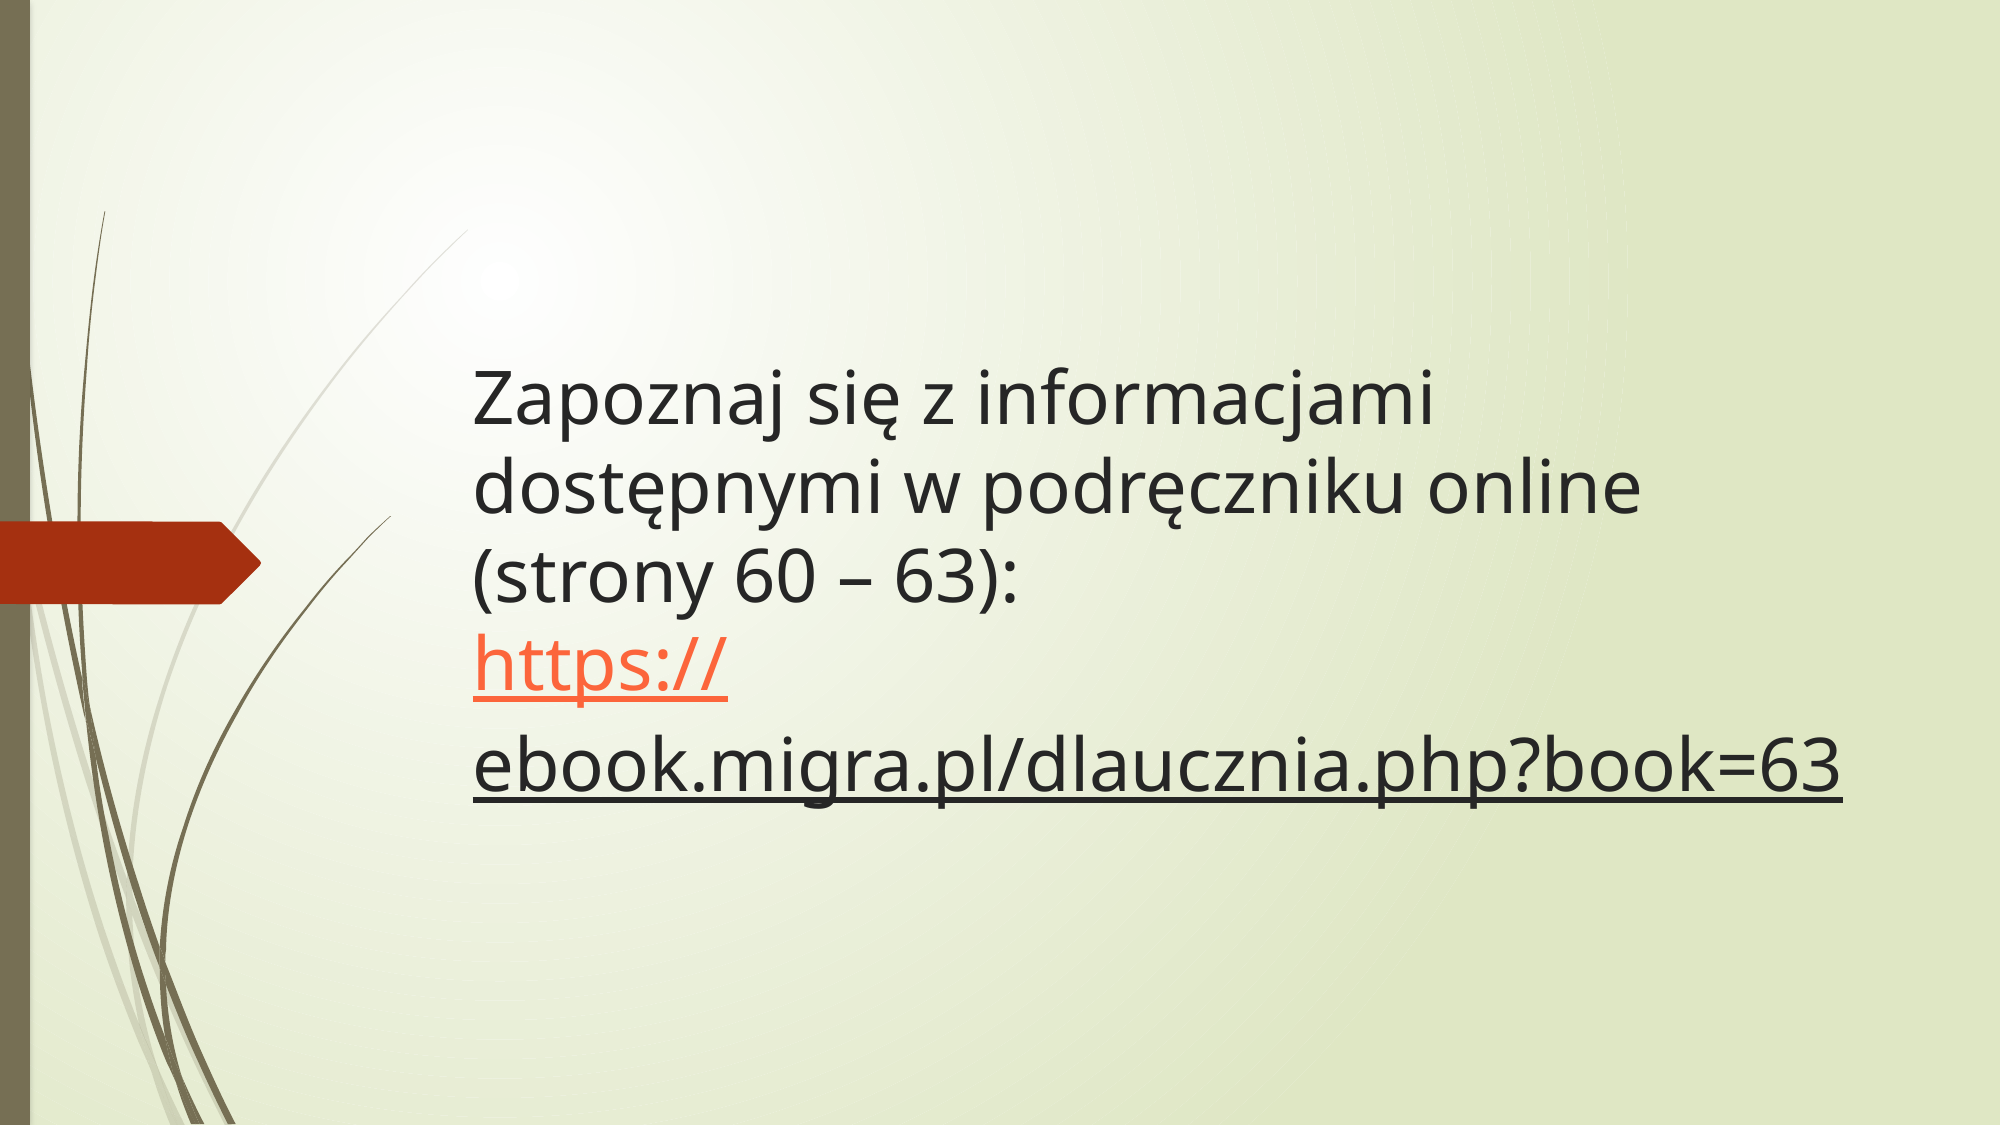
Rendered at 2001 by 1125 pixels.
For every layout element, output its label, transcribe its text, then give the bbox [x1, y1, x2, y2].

title Zapoznaj się z informacjami dostępnymi w podręczniku online (strony 60 – 63): https://ebook.migra.pl/dlaucznia.php?book=63 [457, 249, 1868, 1004]
